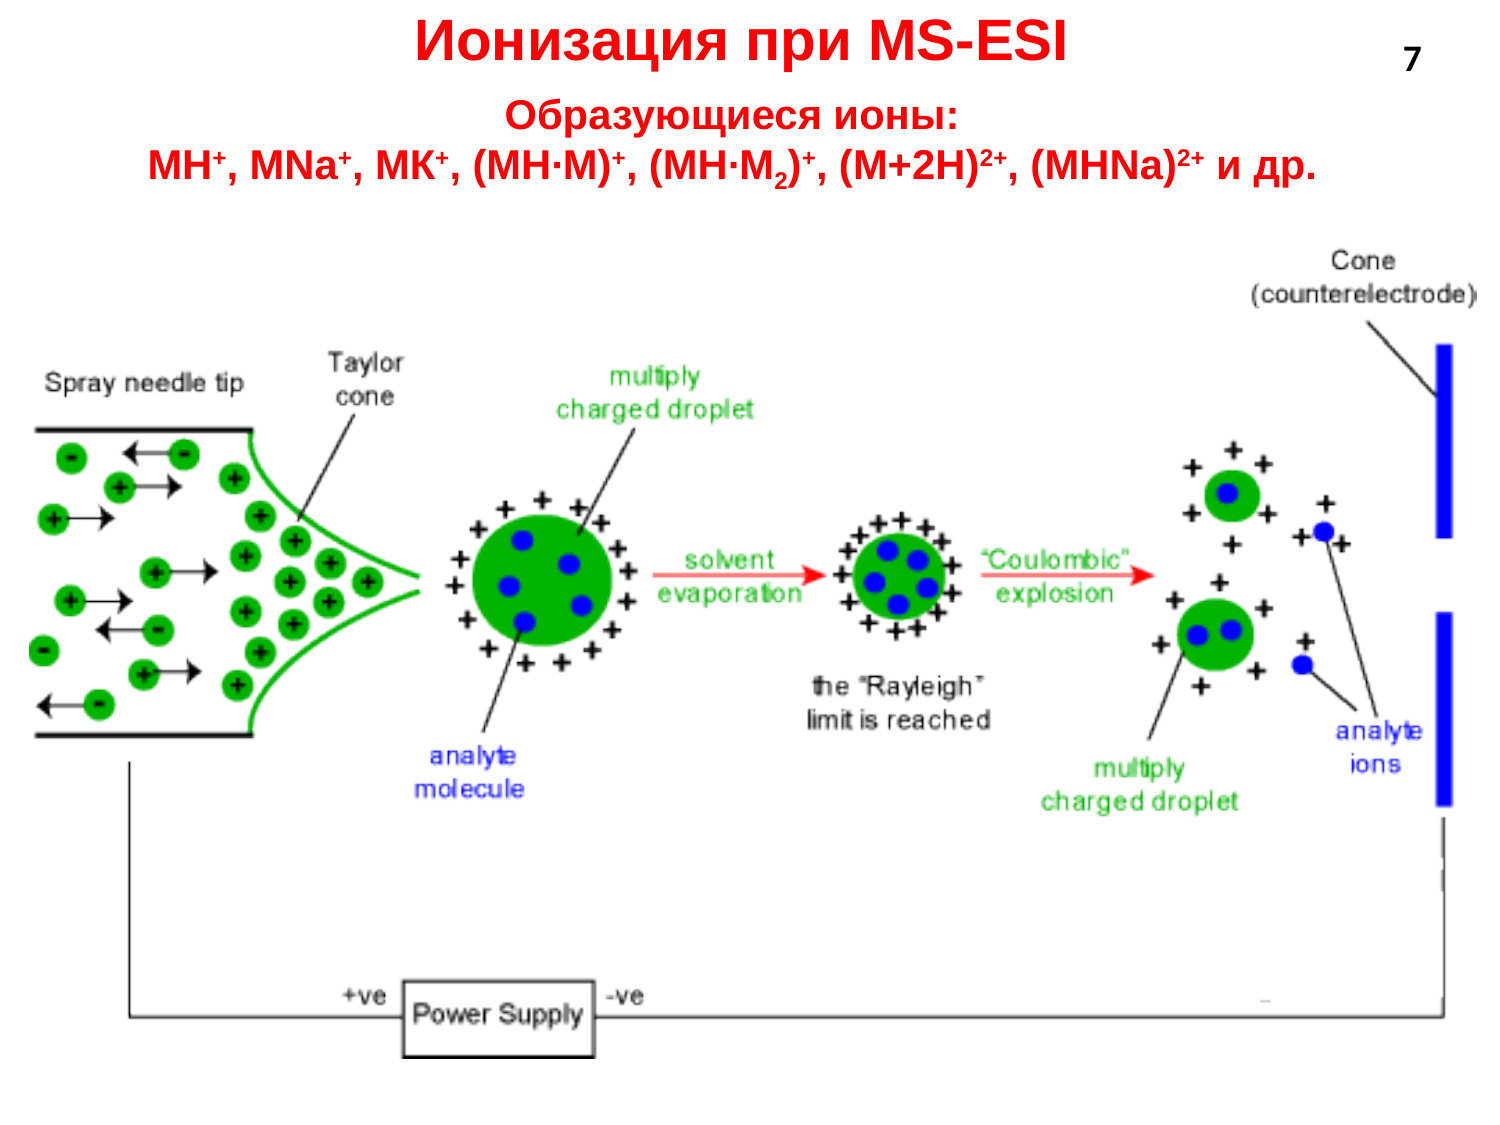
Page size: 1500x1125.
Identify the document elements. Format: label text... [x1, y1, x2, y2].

text_box 7 [1388, 26, 1437, 87]
text_box Ионизация при MS-ESI [206, 0, 1294, 80]
picture [29, 243, 1477, 1059]
text_box Образующиеся ионы: MН+, MNa+, MК+, (MH∙M)+, (MH∙M2)+, (M+2Н)2+, (MНNa)2+ и др. [100, 80, 1365, 202]
